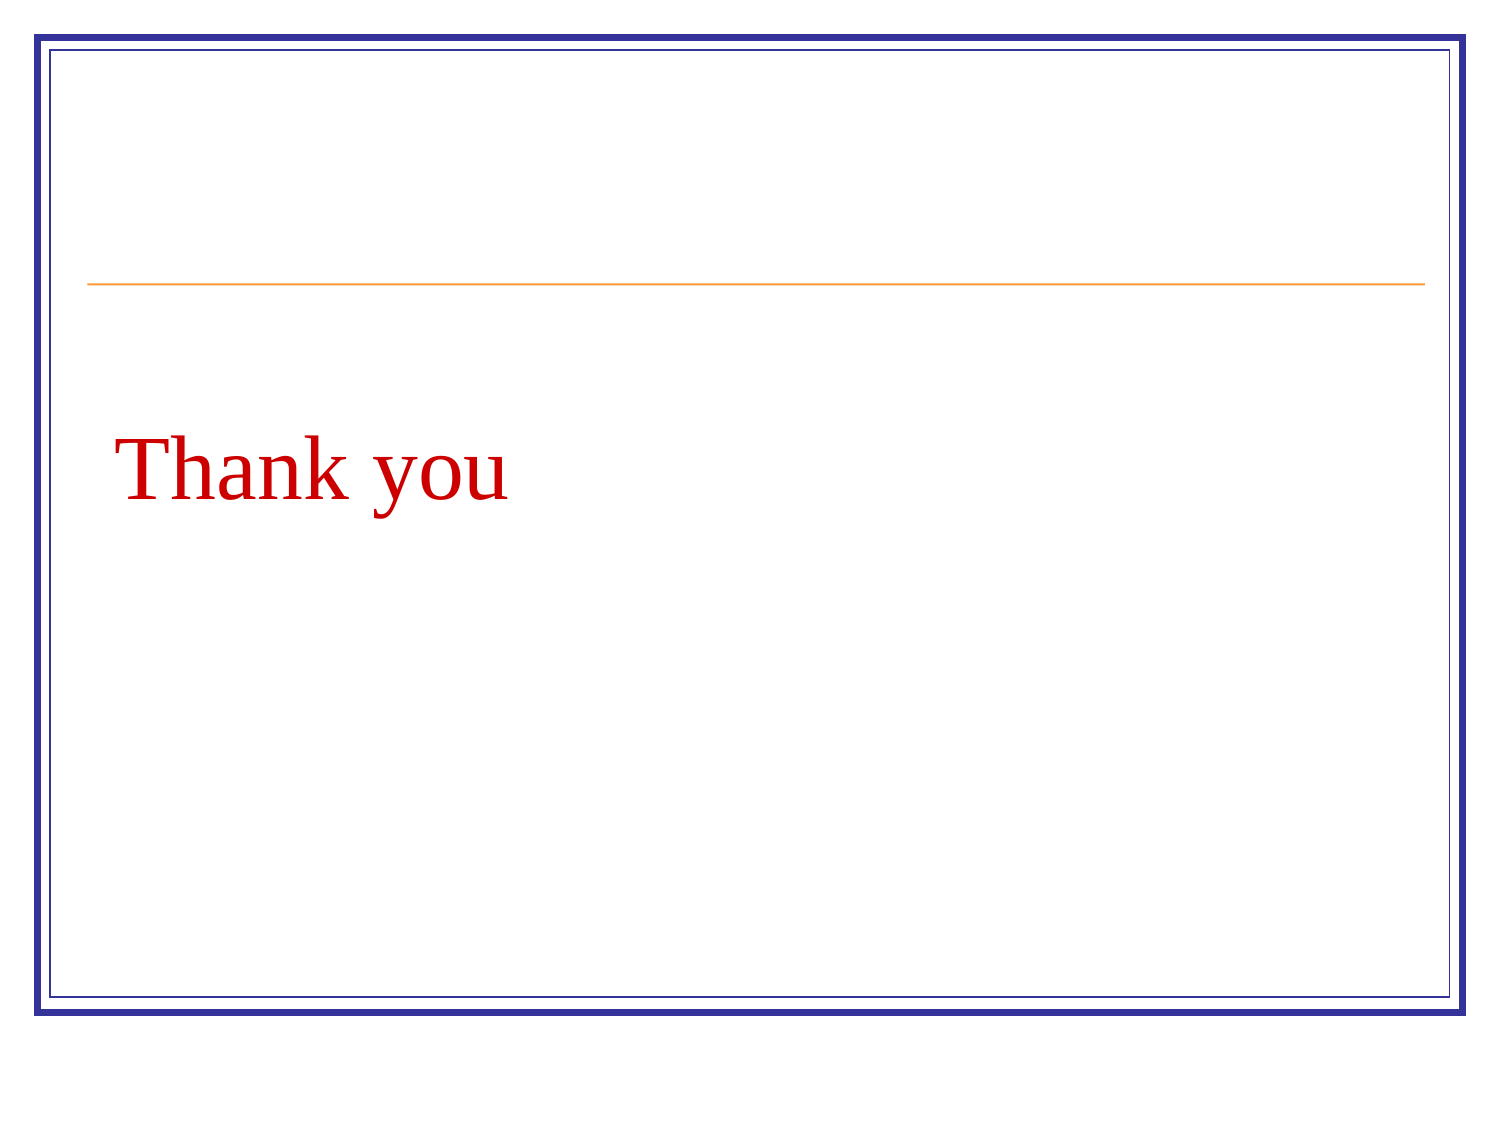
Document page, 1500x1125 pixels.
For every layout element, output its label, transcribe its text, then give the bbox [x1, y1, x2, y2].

title Thank you [99, 337, 1438, 526]
